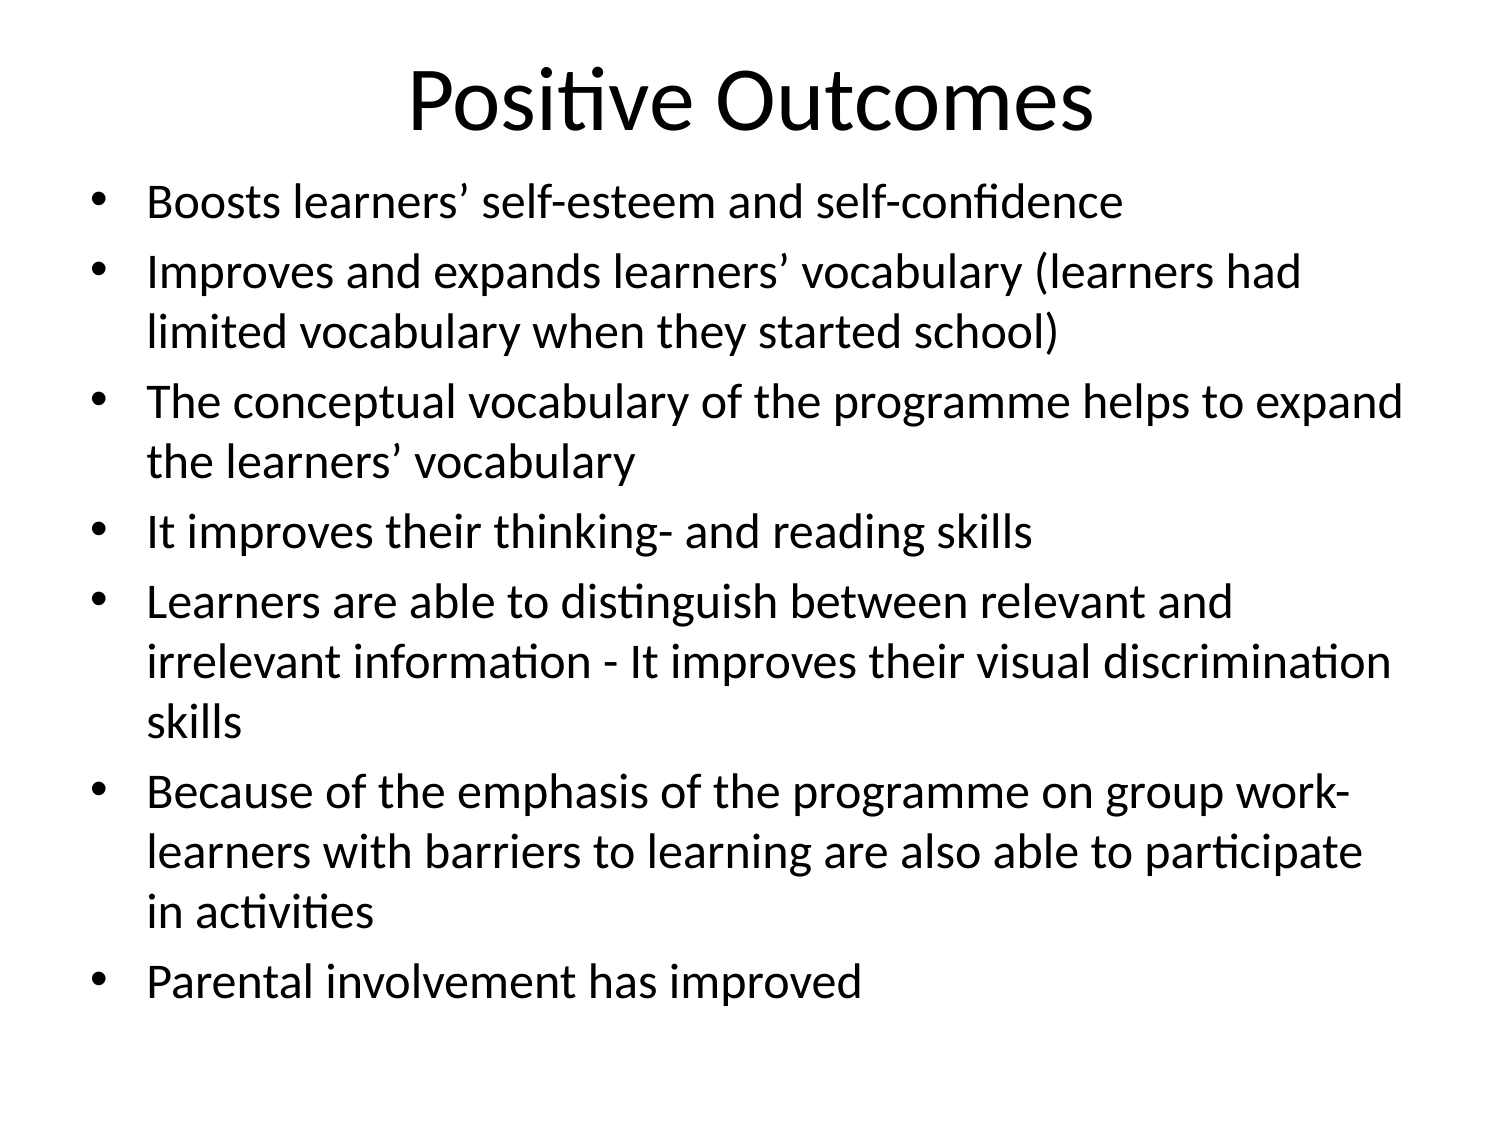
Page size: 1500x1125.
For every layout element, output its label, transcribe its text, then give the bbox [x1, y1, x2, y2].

title Positive Outcomes [76, 0, 1427, 188]
list Boosts learners’ self-esteem and self-confidence Improves and expands learners’ vocabulary (learners had limited vocabulary when they started school) The conceptual vocabulary of the programme helps to expand the learners’ vocabulary It improves their thinking- and reading skills Learners are able to distinguish between relevant and irrelevant information - It improves their visual discrimination skills Because of the emphasis of the programme on group work- learners with barriers to learning are also able to participate in activities Parental involvement has improved [75, 160, 1425, 1005]
